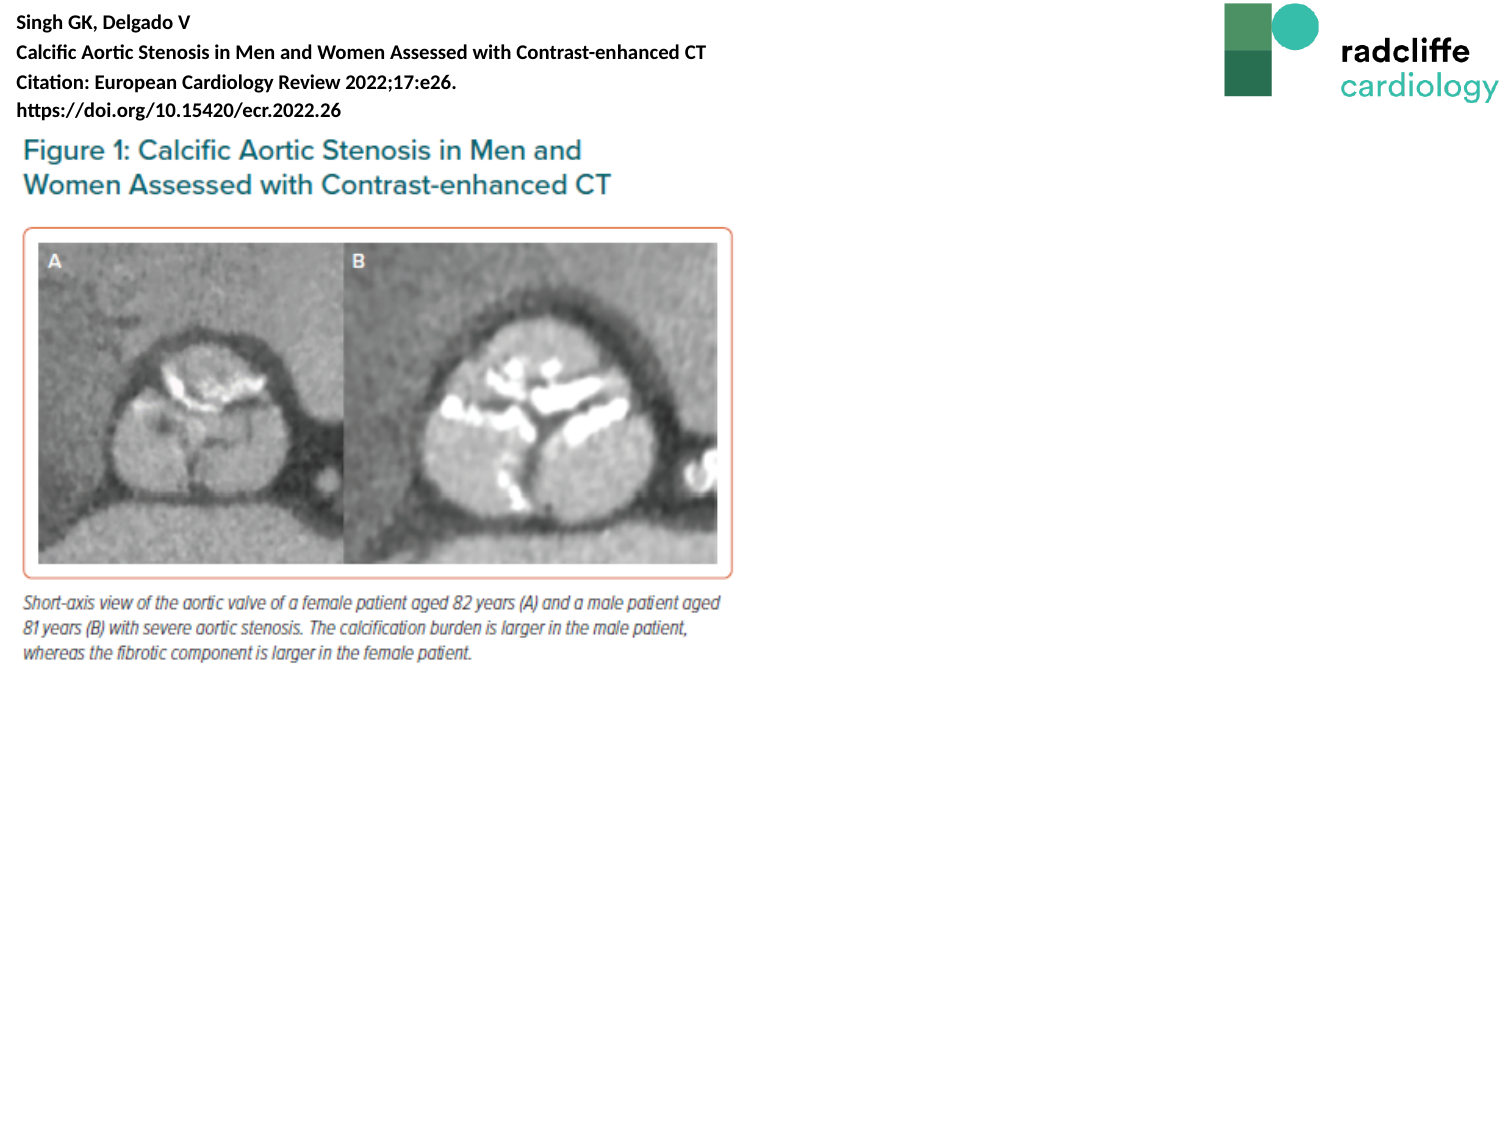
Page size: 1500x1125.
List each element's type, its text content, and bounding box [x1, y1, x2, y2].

text_box Citation: European Cardiology Review 2022;17:e26. [1, 60, 1224, 89]
text_box Singh GK, Delgado V [1, 1, 939, 31]
picture [1, 124, 752, 674]
picture [1224, 1, 1499, 104]
text_box Calcific Aortic Stenosis in Men and Women Assessed with Contrast-enhanced CT [1, 31, 1224, 60]
text_box https://doi.org/10.15420/ecr.2022.26 [1, 89, 1500, 129]
